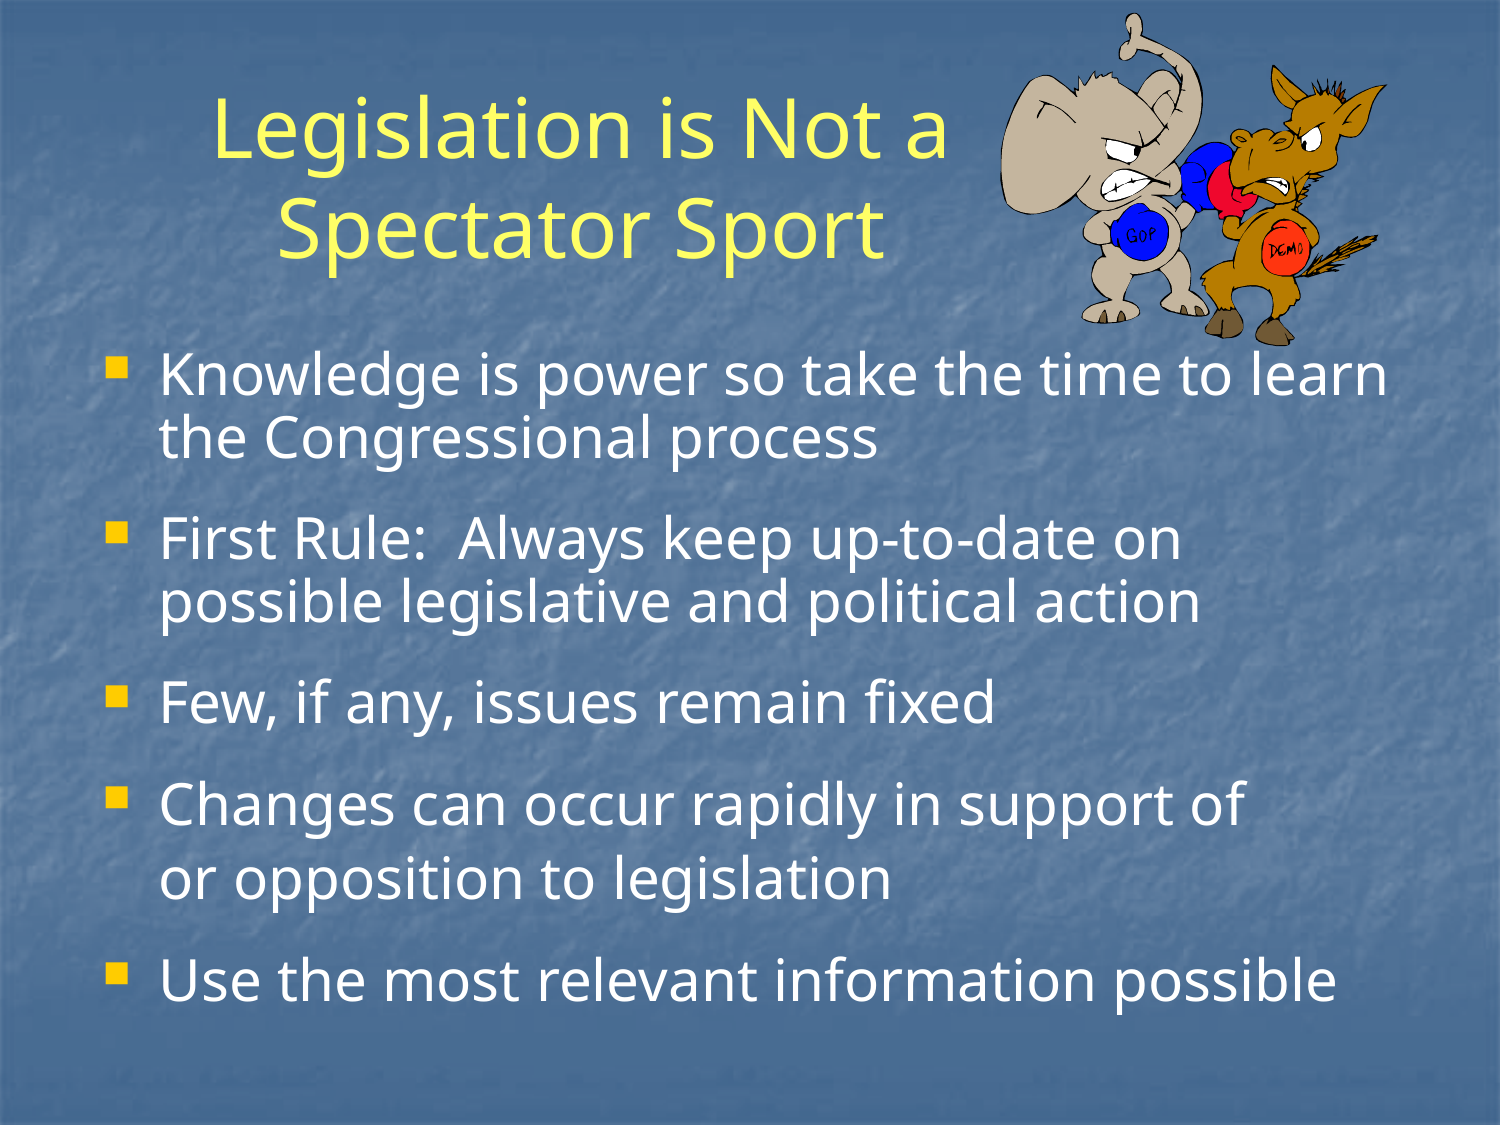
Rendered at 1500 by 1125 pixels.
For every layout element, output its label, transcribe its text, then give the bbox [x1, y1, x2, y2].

title Legislation is Not a Spectator Sport [112, 62, 994, 288]
picture [999, 0, 1388, 348]
list Knowledge is power so take the time to learn the Congressional process First Rule: Always keep up-to-date on possible legislative and political action Few, if any, issues remain fixed Changes can occur rapidly in support of or opposition to legislation Use the most relevant information possible [87, 337, 1438, 1076]
